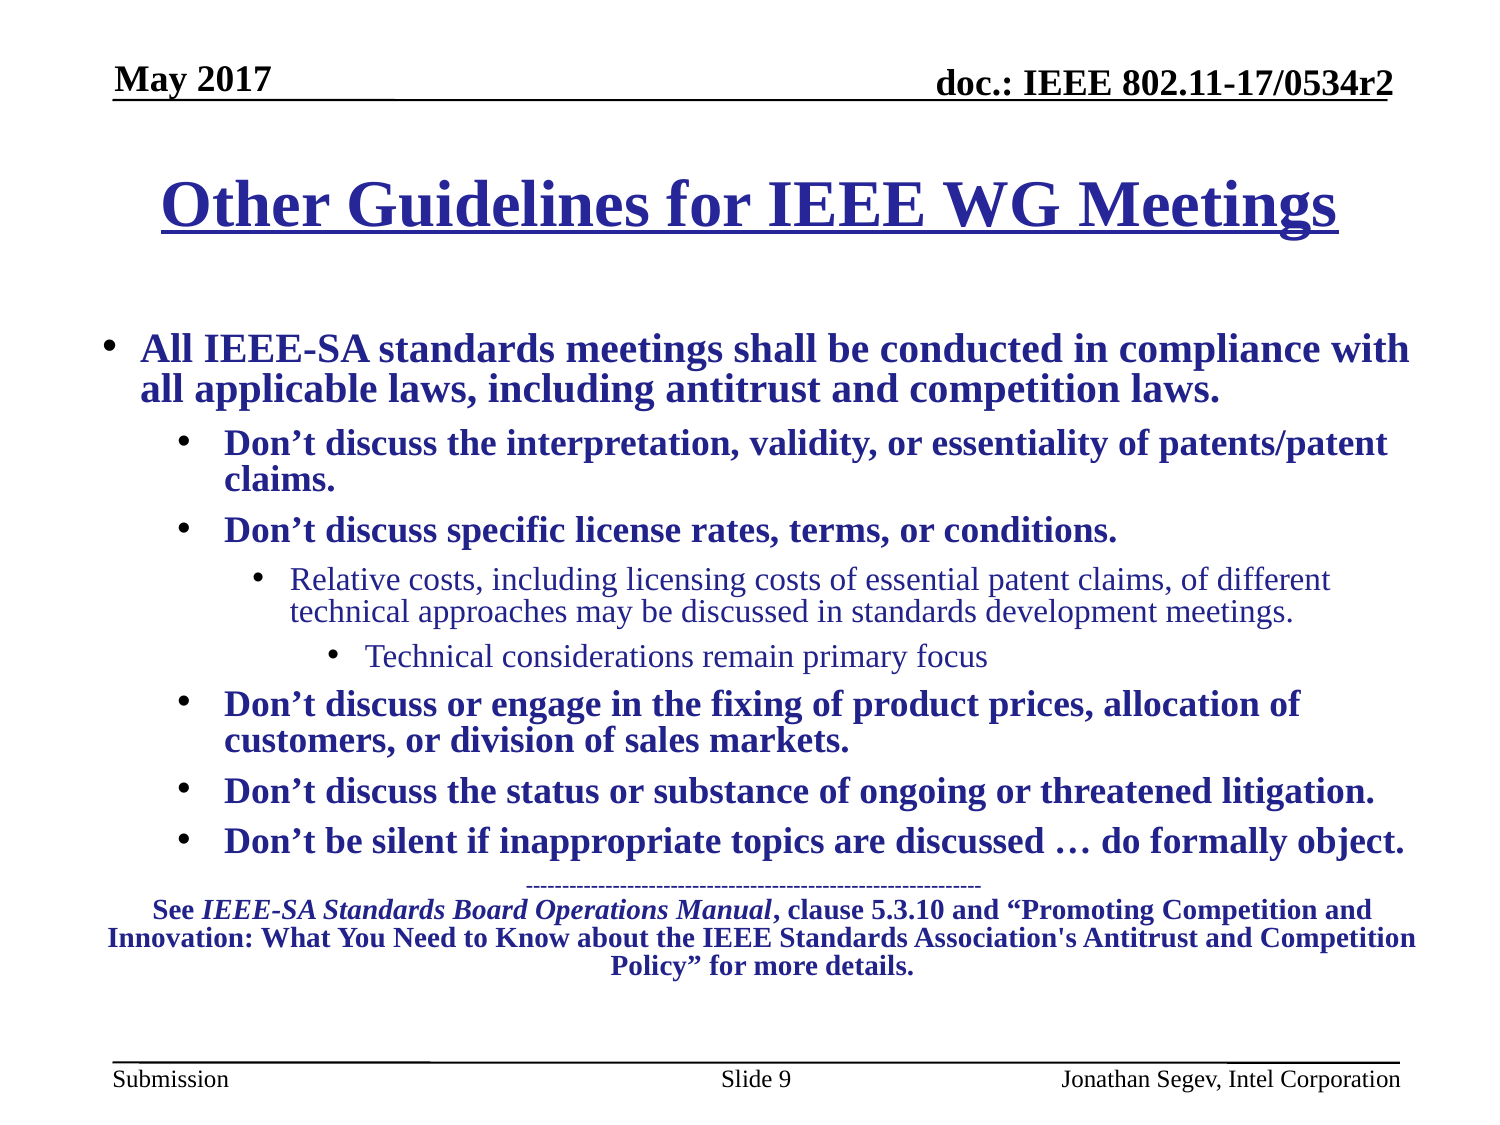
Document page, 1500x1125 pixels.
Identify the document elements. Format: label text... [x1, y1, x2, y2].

footer Jonathan Segev, Intel Corporation [878, 1061, 1402, 1093]
text_box All IEEE-SA standards meetings shall be conducted in compliance with all applicable laws, including antitrust and competition laws. Don’t discuss the interpretation, validity, or essentiality of patents/patent claims. Don’t discuss specific license rates, terms, or conditions. Relative costs, including licensing costs of essential patent claims, of different technical approaches may be discussed in standards development meetings. Technical considerations remain primary focus Don’t discuss or engage in the fixing of product prices, allocation of customers, or division of sales markets. Don’t discuss the status or substance of ongoing or threatened litigation. Don’t be silent if inappropriate topics are discussed … do formally object. --------------------------------------------------------------- See IEEE-SA Standards Board Operations Manual, clause 5.3.10 and “Promoting Competition and Innovation: What You Need to Know about the IEEE Standards Association's Antitrust and Competition Policy” for more details. [87, 287, 1438, 1050]
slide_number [114, 54, 423, 100]
title Other Guidelines for IEEE WG Meetings [112, 112, 1388, 287]
slide_number Slide 9 [712, 1061, 800, 1123]
